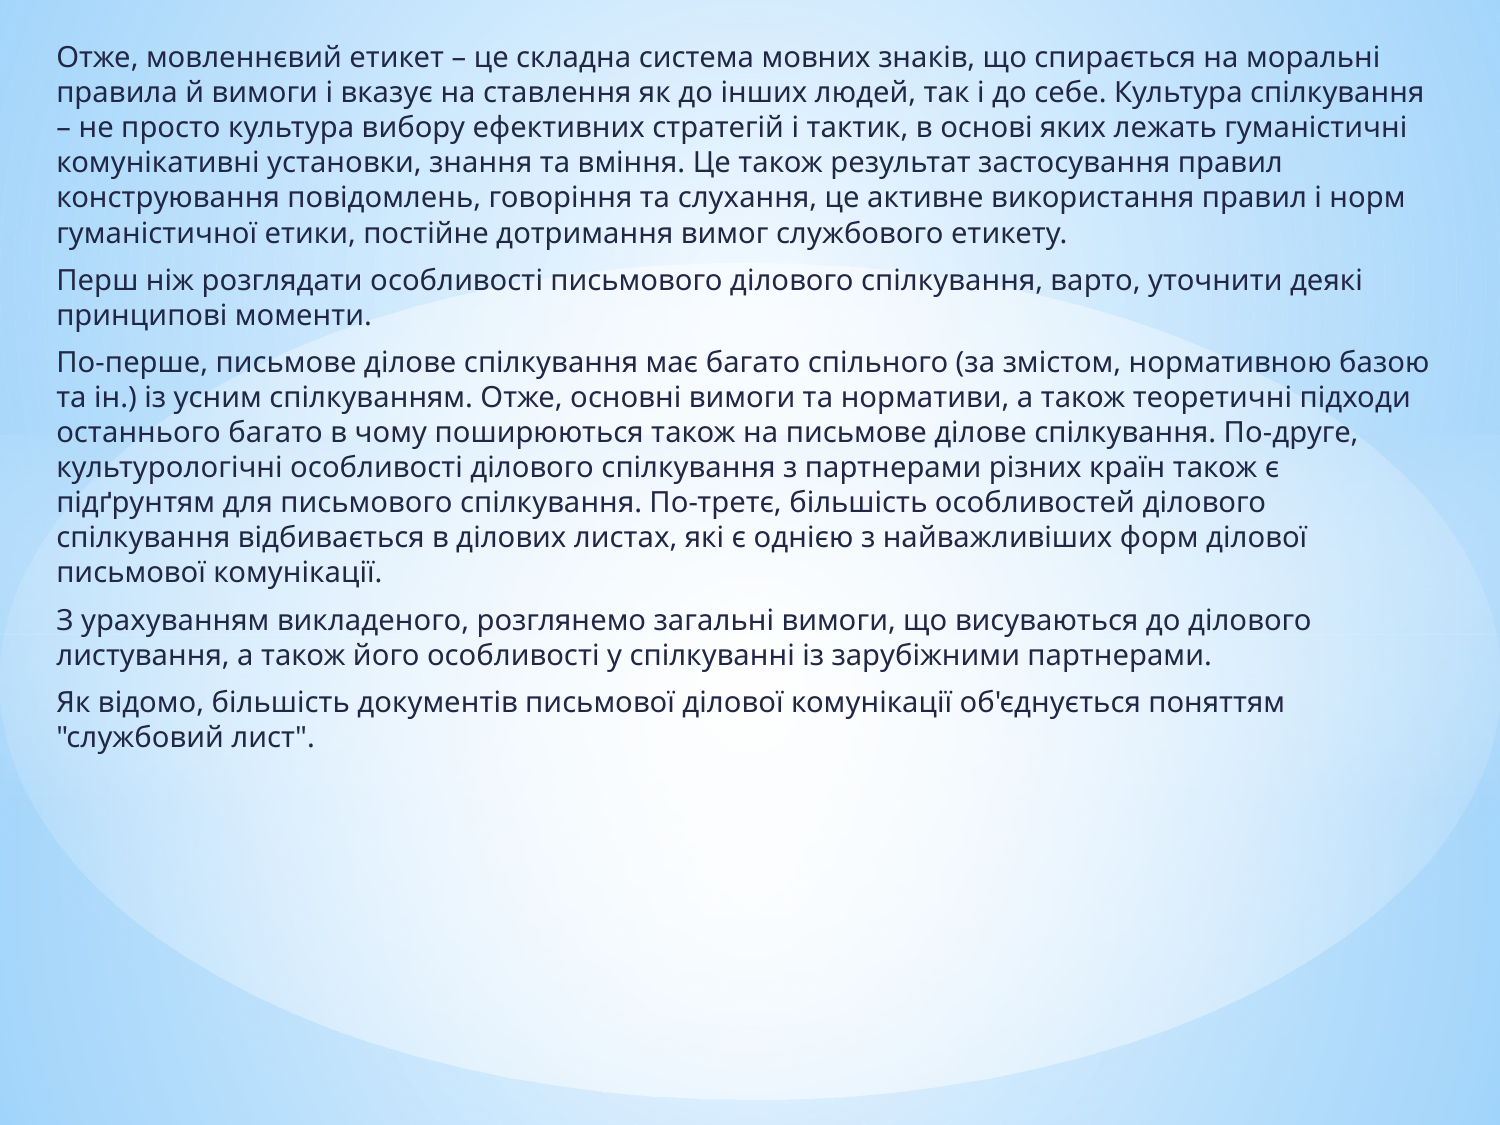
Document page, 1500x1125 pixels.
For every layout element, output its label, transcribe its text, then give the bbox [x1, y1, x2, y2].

subtitle Отже, мовленнєвий етикет – це складна система мовних знаків, що спирається на моральні правила й вимоги і вказує на ставлення як до інших людей, так і до себе. Культура спілкування – не просто культура вибору ефективних стратегій і тактик, в основі яких лежать гуманістичні комунікативні установки, знання та вміння. Це також результат застосування правил конструювання повідомлень, говоріння та слухання, це активне використання правил і норм гуманістичної етики, постійне дотримання вимог службового етикету. Перш ніж розглядати особливості письмового ділового спілкування, варто, уточнити деякі принципові моменти. По-перше, письмове ділове спілкування має багато спільного (за змістом, нормативною базою та ін.) із усним спілкуванням. Отже, основні вимоги та нормативи, а також теоретичні підходи останнього багато в чому поширюються також на письмове ділове спілкування. По-друге, культурологічні особливості ділового спілкування з партнерами різних країн також є підґрунтям для письмового спілкування. По-третє, більшість особливостей ділового спілкування відбивається в ділових листах, які є однією з найважливіших форм ділової письмової комунікації. З урахуванням викладеного, розглянемо загальні вимоги, що висуваються до ділового листування, а також його особливості у спілкуванні із зарубіжними партнерами. Як відомо, більшість документів письмової ділової комунікації об'єднується поняттям "службовий лист". [41, 30, 1447, 1094]
